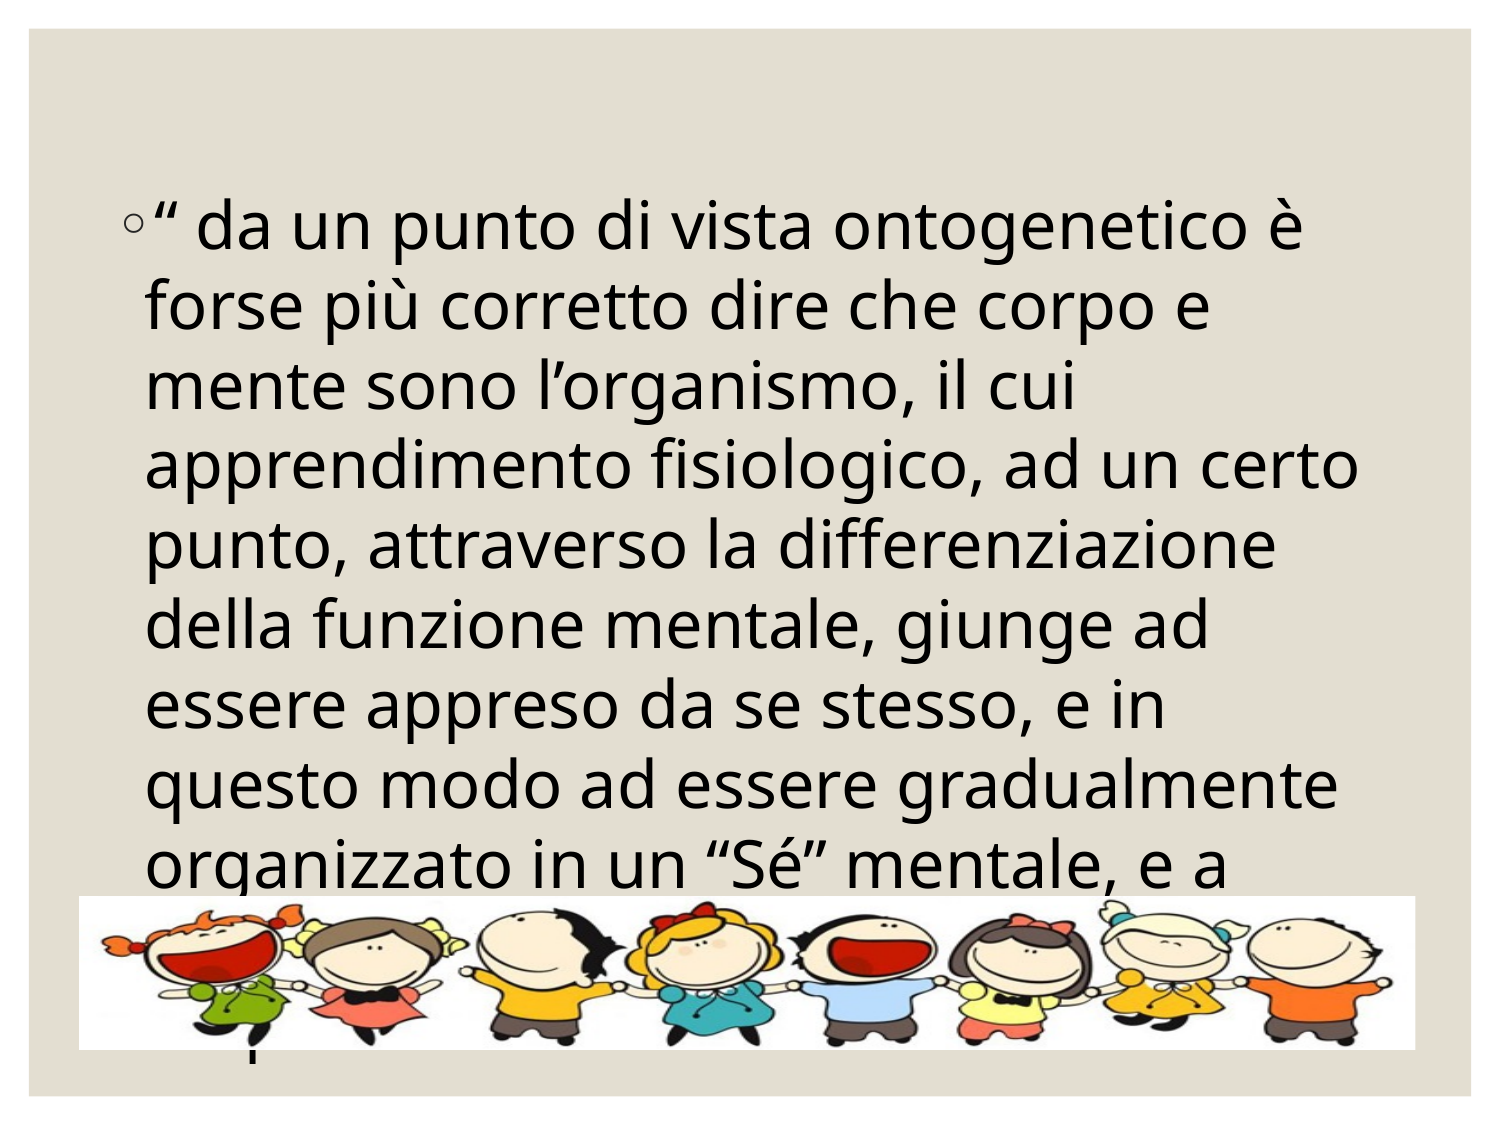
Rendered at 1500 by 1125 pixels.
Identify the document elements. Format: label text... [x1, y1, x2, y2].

picture [78, 896, 1416, 1050]
list “ da un punto di vista ontogenetico è forse più corretto dire che corpo e mente sono l’organismo, il cui apprendimento fisiologico, ad un certo punto, attraverso la differenziazione della funzione mentale, giunge ad essere appreso da se stesso, e in questo modo ad essere gradualmente organizzato in un “Sé” mentale, e a farsi una immagine mentale del Sé corporeo” [99, 174, 1388, 892]
